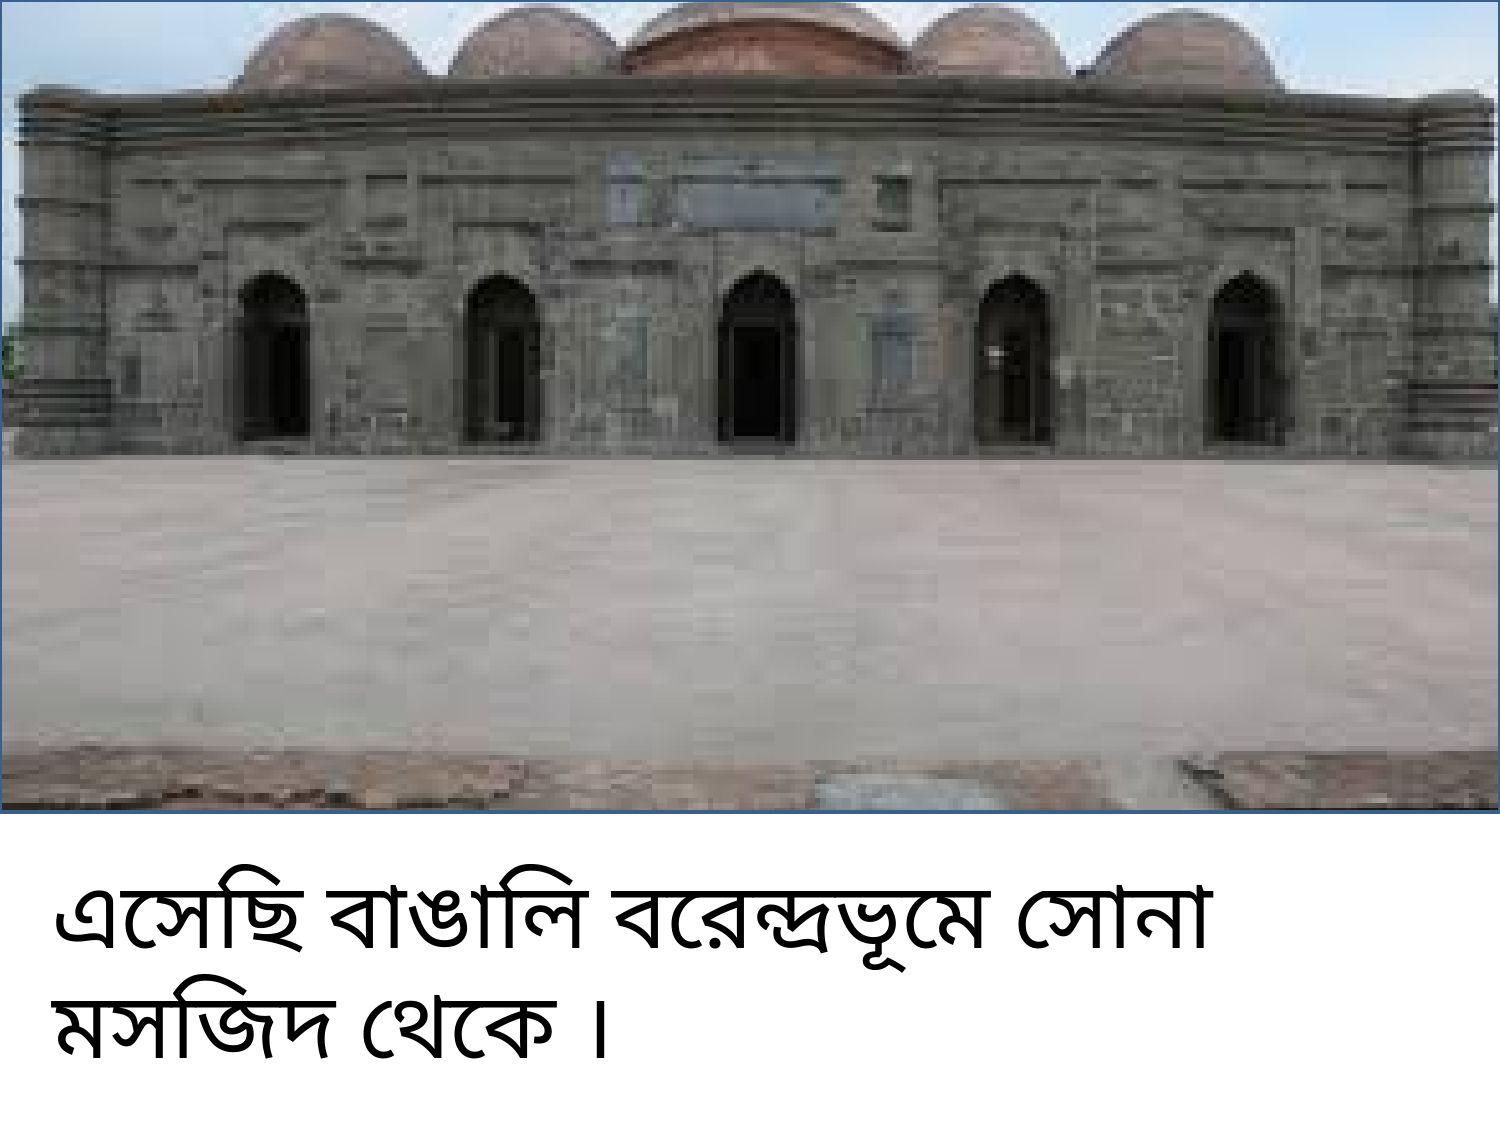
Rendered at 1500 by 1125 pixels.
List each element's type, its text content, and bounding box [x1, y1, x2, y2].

text_box [0, 0, 1500, 814]
text_box এসেছি বাঙালি বরেন্দ্রভূমে সোনা মসজিদ থেকে । [37, 849, 1463, 1085]
